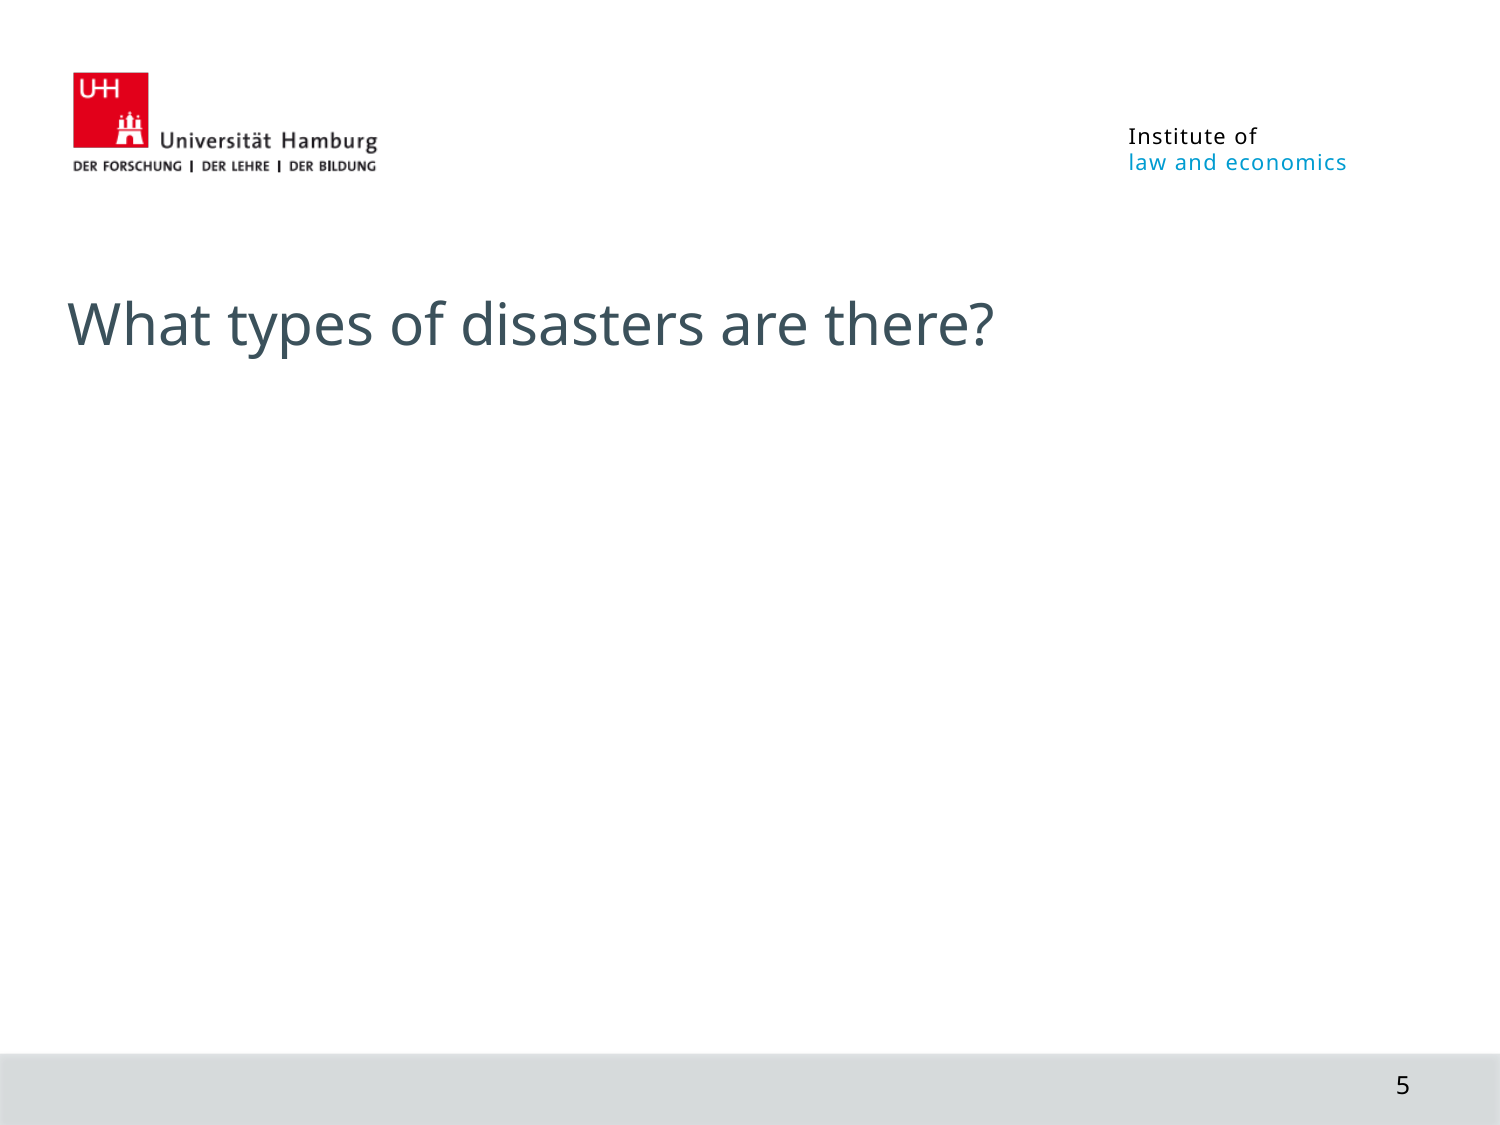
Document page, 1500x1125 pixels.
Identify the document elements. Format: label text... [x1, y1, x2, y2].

slide_number 5 [1196, 1056, 1425, 1117]
text_box What types of disasters are there? [53, 280, 1430, 365]
